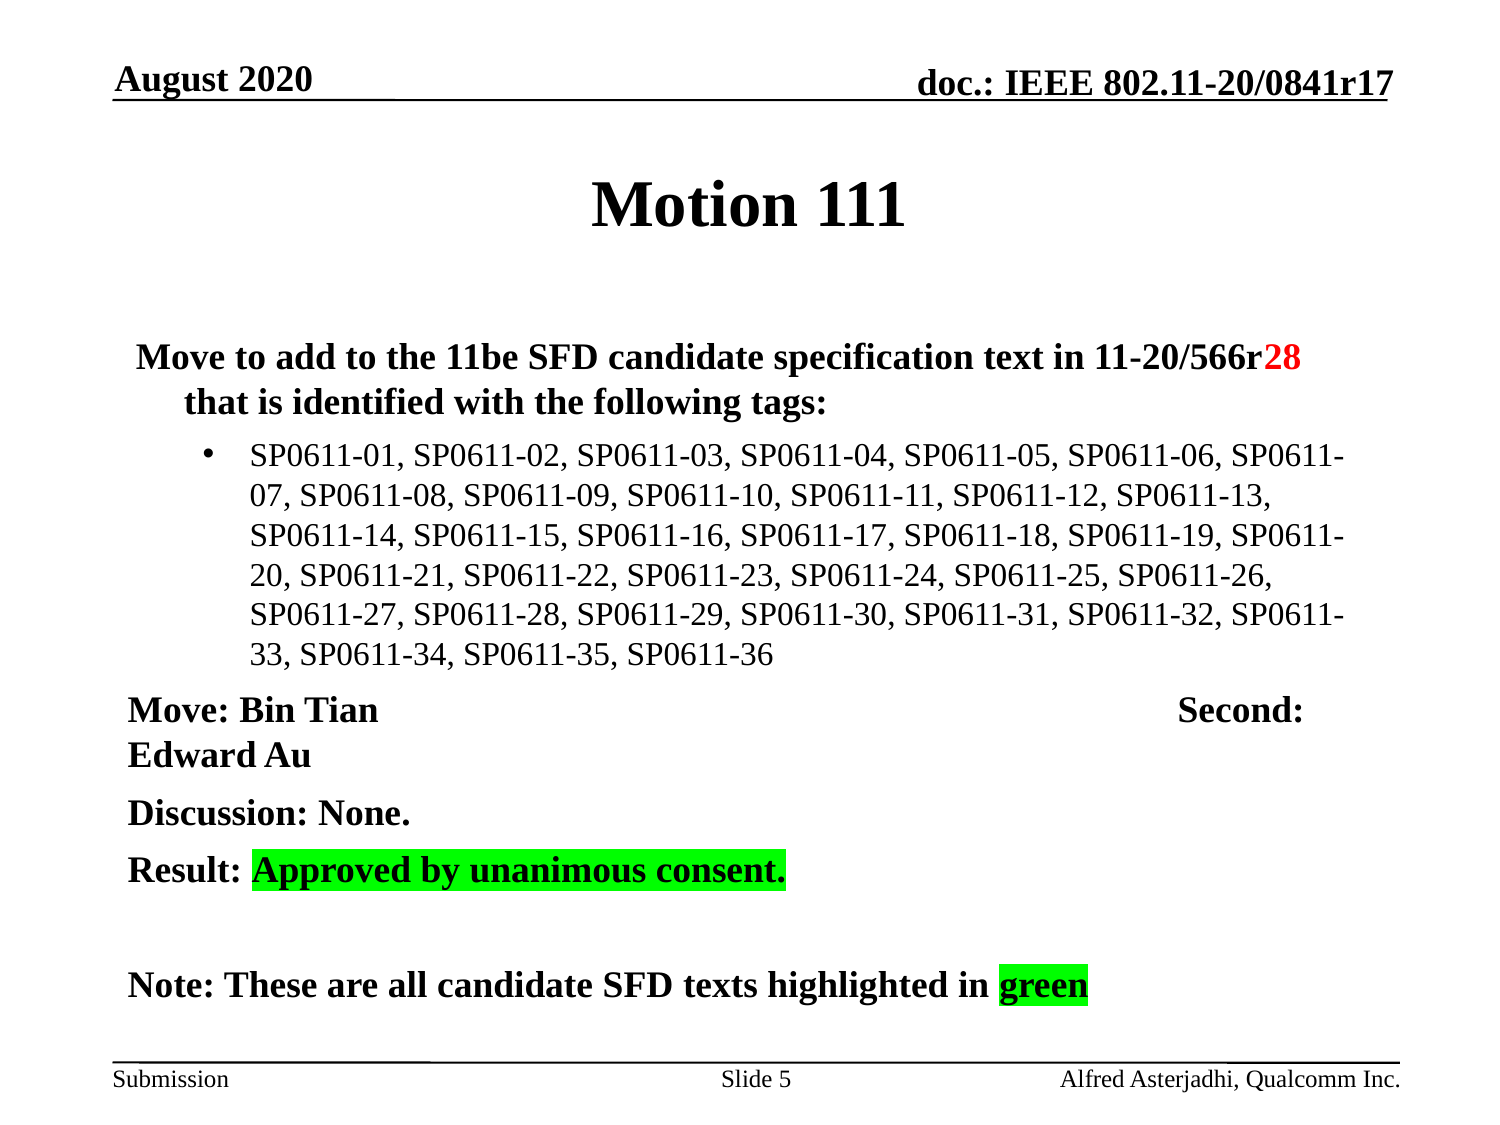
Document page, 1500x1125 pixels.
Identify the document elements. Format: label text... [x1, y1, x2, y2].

title Motion 111 [112, 112, 1388, 288]
footer Alfred Asterjadhi, Qualcomm Inc. [878, 1061, 1402, 1093]
list Move to add to the 11be SFD candidate specification text in 11-20/566r28 that is identified with the following tags: SP0611-01, SP0611-02, SP0611-03, SP0611-04, SP0611-05, SP0611-06, SP0611-07, SP0611-08, SP0611-09, SP0611-10, SP0611-11, SP0611-12, SP0611-13, SP0611-14, SP0611-15, SP0611-16, SP0611-17, SP0611-18, SP0611-19, SP0611-20, SP0611-21, SP0611-22, SP0611-23, SP0611-24, SP0611-25, SP0611-26, SP0611-27, SP0611-28, SP0611-29, SP0611-30, SP0611-31, SP0611-32, SP0611-33, SP0611-34, SP0611-35, SP0611-36 Move: Bin Tian Second: Edward Au Discussion: None. Result: Approved by unanimous consent. Note: These are all candidate SFD texts highlighted in green [112, 324, 1388, 1000]
slide_number Slide 5 [712, 1061, 800, 1123]
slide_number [114, 54, 423, 100]
